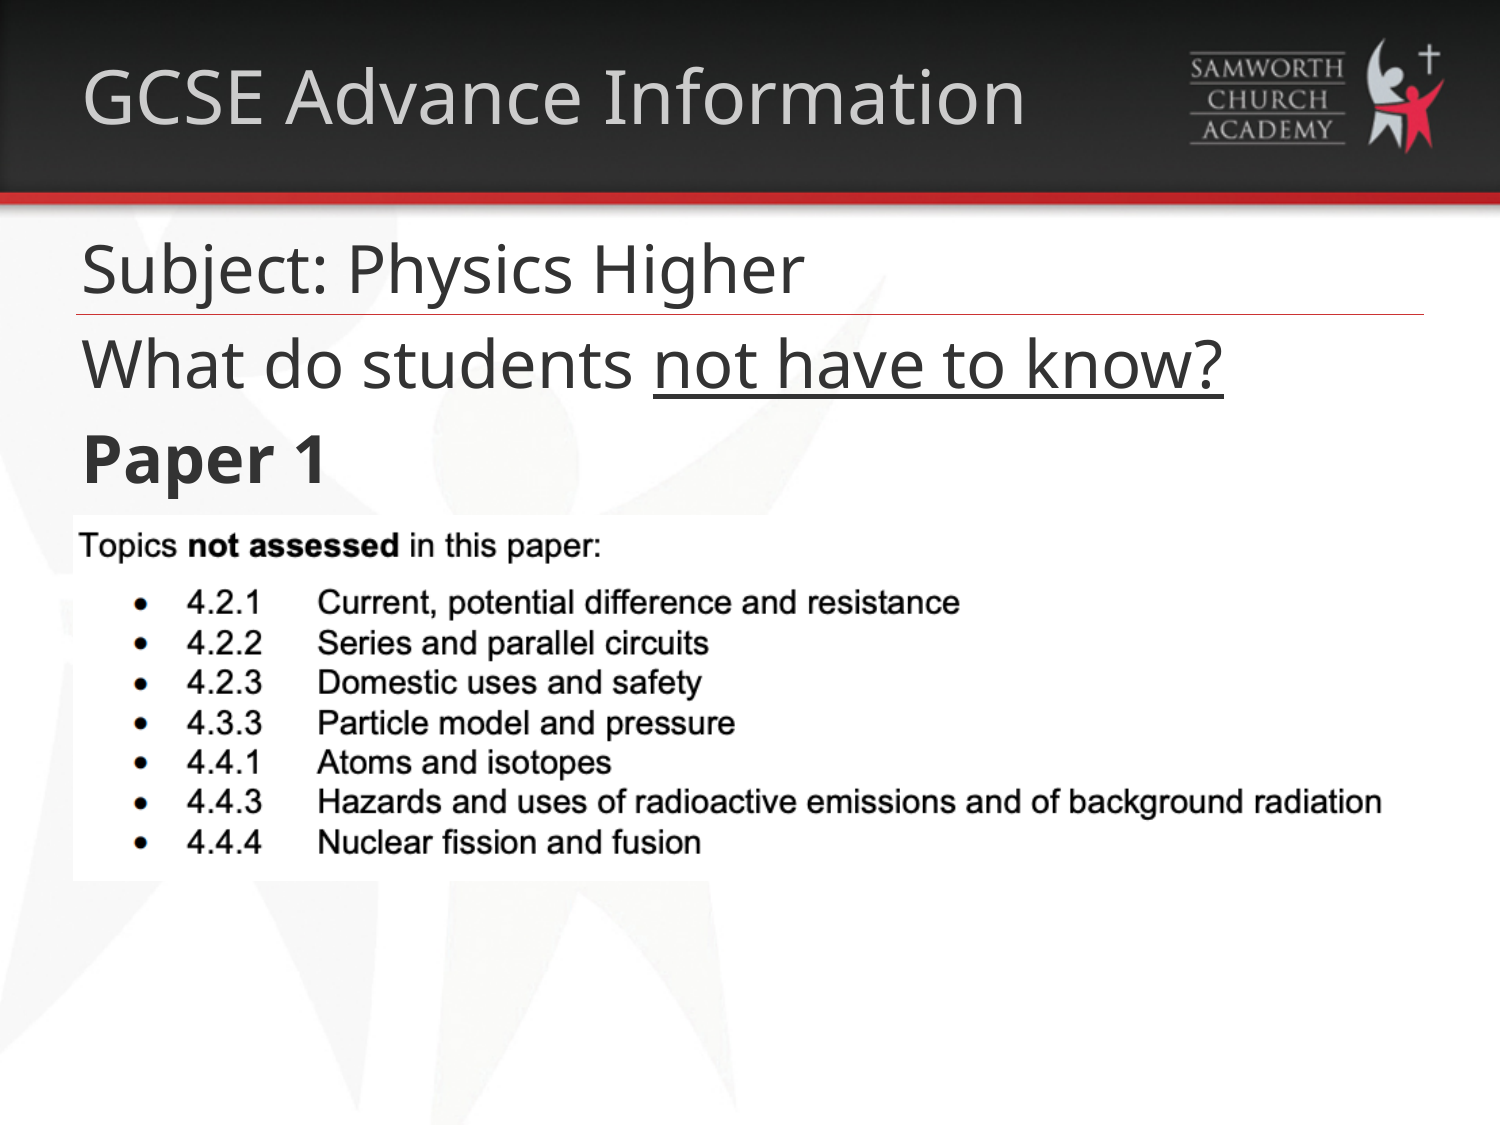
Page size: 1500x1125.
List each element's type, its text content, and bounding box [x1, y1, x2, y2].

title GCSE Advance Information [73, 0, 1141, 190]
picture [0, 0, 1500, 1125]
list Subject: Physics Higher What do students not have to know? Paper 1 [73, 219, 1483, 1102]
